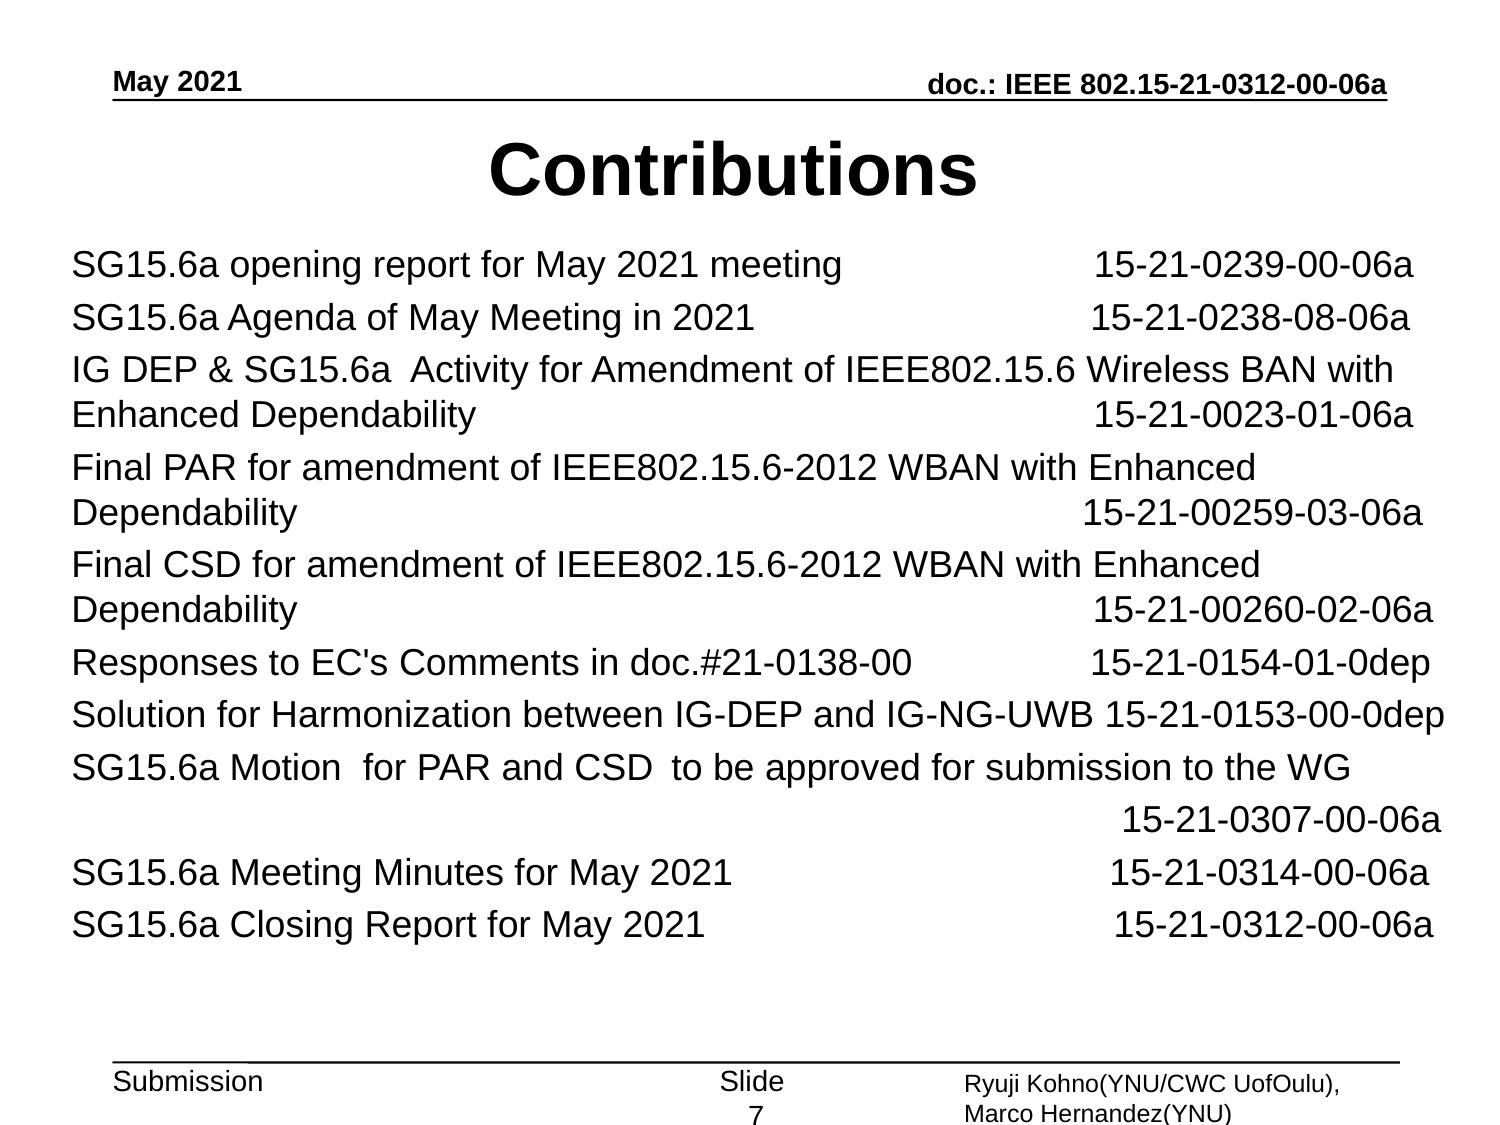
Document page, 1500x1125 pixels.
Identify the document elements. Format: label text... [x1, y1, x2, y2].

title Contributions [100, 111, 1368, 219]
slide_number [112, 0, 375, 98]
list SG15.6a opening report for May 2021 meeting 15-21-0239-00-06a SG15.6a Agenda of May Meeting in 2021 15-21-0238-08-06a IG DEP & SG15.6a Activity for Amendment of IEEE802.15.6 Wireless BAN with Enhanced Dependability 15-21-0023-01-06a Final PAR for amendment of IEEE802.15.6-2012 WBAN with Enhanced Dependability 15-21-00259-03-06a Final CSD for amendment of IEEE802.15.6-2012 WBAN with Enhanced Dependability 15-21-00260-02-06a Responses to EC's Comments in doc.#21-0138-00 15-21-0154-01-0dep Solution for Harmonization between IG-DEP and IG-NG-UWB 15-21-0153-00-0dep SG15.6a Motion for PAR and CSD to be approved for submission to the WG 15-21-0307-00-06a SG15.6a Meeting Minutes for May 2021 15-21-0314-00-06a SG15.6a Closing Report for May 2021 15-21-0312-00-06a [56, 232, 1472, 988]
slide_number Slide 7 [712, 1062, 800, 1093]
